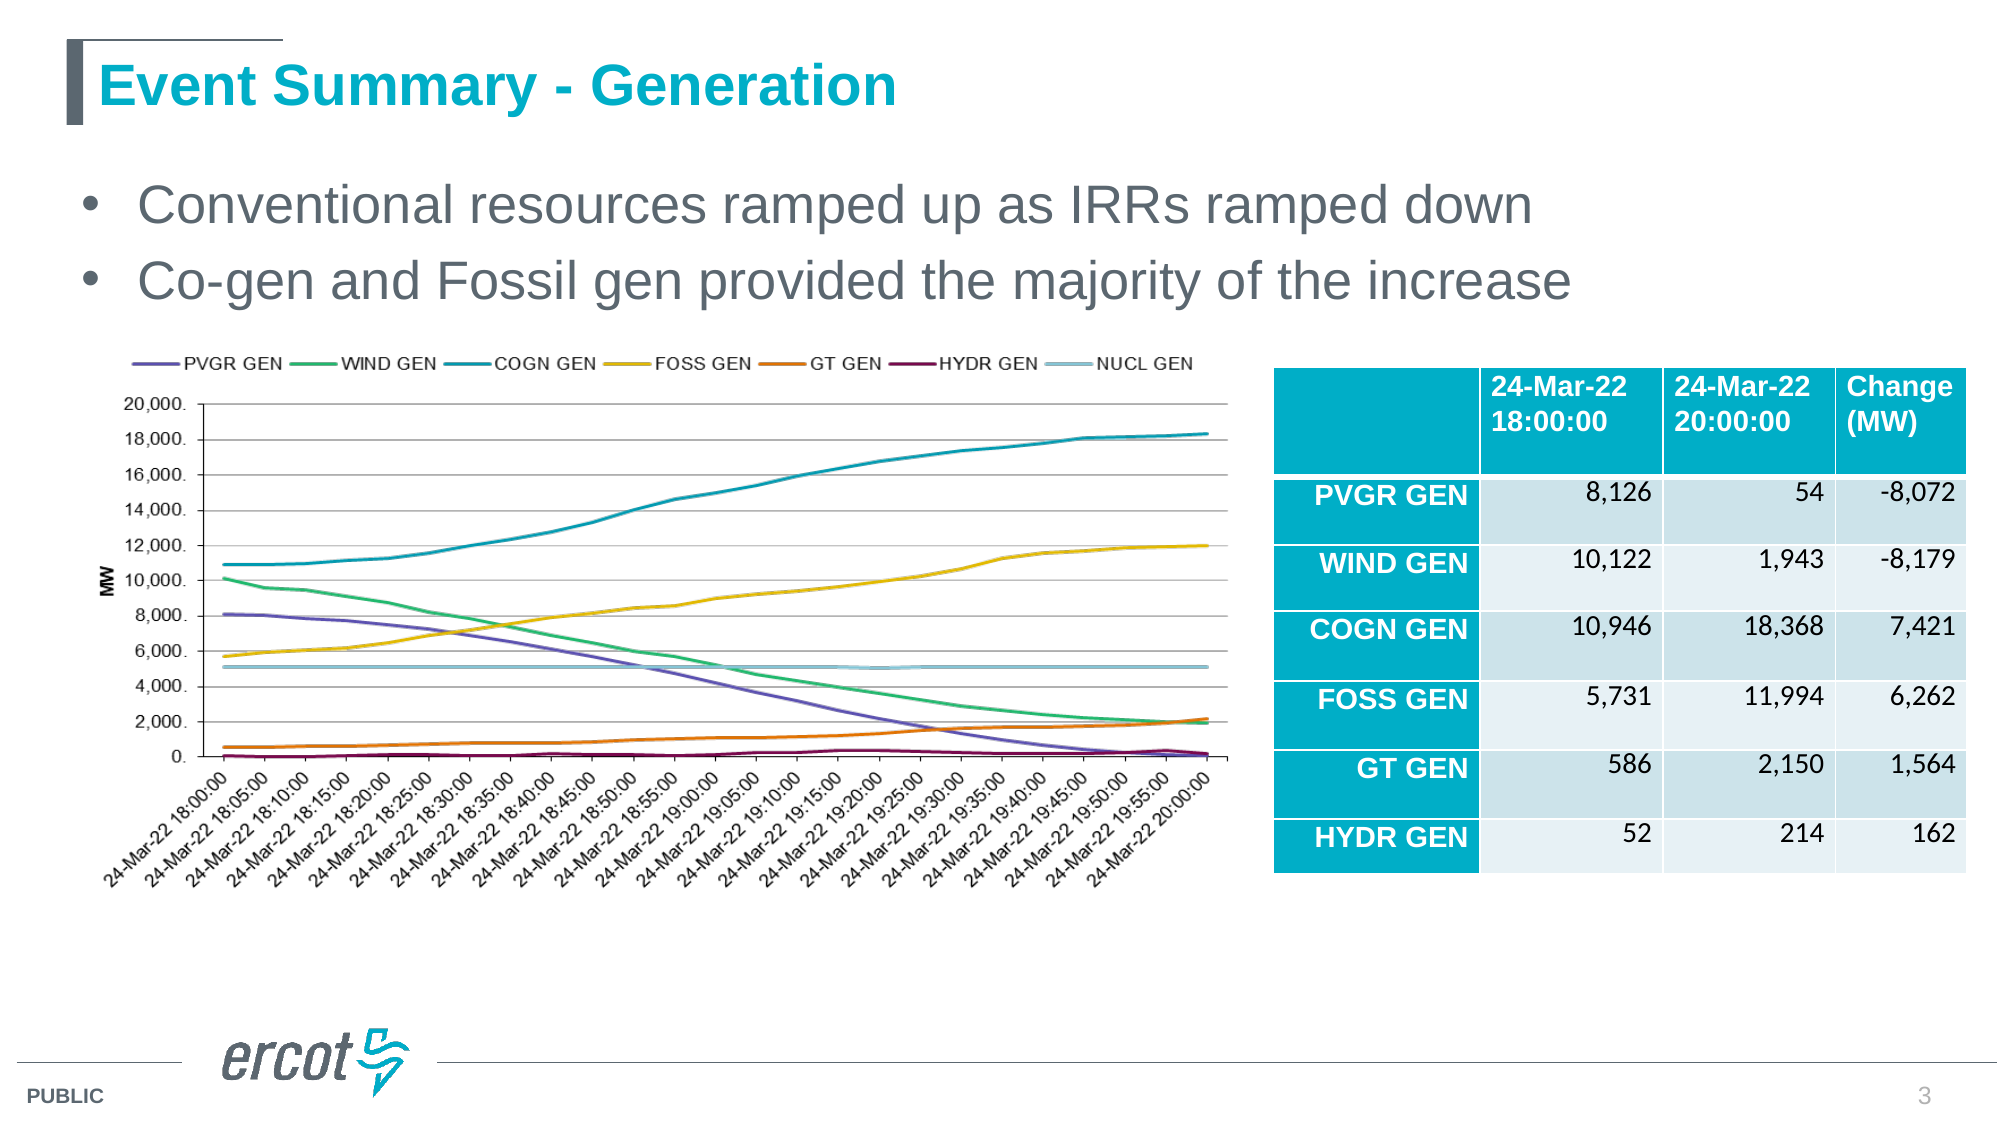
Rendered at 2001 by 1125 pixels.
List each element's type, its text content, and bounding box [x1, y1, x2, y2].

table_cell 214 [1664, 820, 1835, 873]
table_header 24-Mar-22 18:00:00 [1481, 368, 1662, 474]
table_cell GT GEN [1274, 751, 1479, 818]
picture [66, 334, 1253, 914]
table_cell 6,262 [1836, 682, 1966, 749]
table_header Change (MW) [1836, 368, 1966, 474]
table_cell -8,072 [1836, 480, 1966, 544]
picture [218, 1024, 413, 1100]
table_cell 586 [1481, 751, 1662, 818]
table_cell 8,126 [1481, 480, 1662, 544]
table_cell 18,368 [1664, 612, 1835, 680]
table_cell HYDR GEN [1274, 820, 1479, 873]
table_cell 7,421 [1836, 612, 1966, 680]
table_cell 10,122 [1481, 546, 1662, 610]
title Event Summary - Generation [83, 39, 1934, 125]
table_cell PVGR GEN [1274, 480, 1479, 544]
table_cell COGN GEN [1274, 612, 1479, 680]
table_cell 5,731 [1481, 682, 1662, 749]
table_cell 52 [1481, 820, 1662, 873]
list Conventional resources ramped up as IRRs ramped down Co-gen and Fossil gen provided the majority of the increase [66, 162, 1934, 992]
table_cell -8,179 [1836, 546, 1966, 610]
table_cell 162 [1836, 820, 1966, 873]
table_cell 1,564 [1836, 751, 1966, 818]
table_header 24-Mar-22 20:00:00 [1664, 368, 1835, 474]
table_cell WIND GEN [1274, 546, 1479, 610]
table_cell FOSS GEN [1274, 682, 1479, 749]
table_cell 11,994 [1664, 682, 1835, 749]
table_cell 1,943 [1664, 546, 1835, 610]
table_cell 54 [1664, 480, 1835, 544]
slide_number 3 [1866, 1076, 1984, 1113]
table_header [1274, 368, 1479, 474]
table_cell 2,150 [1664, 751, 1835, 818]
table_cell 10,946 [1481, 612, 1662, 680]
